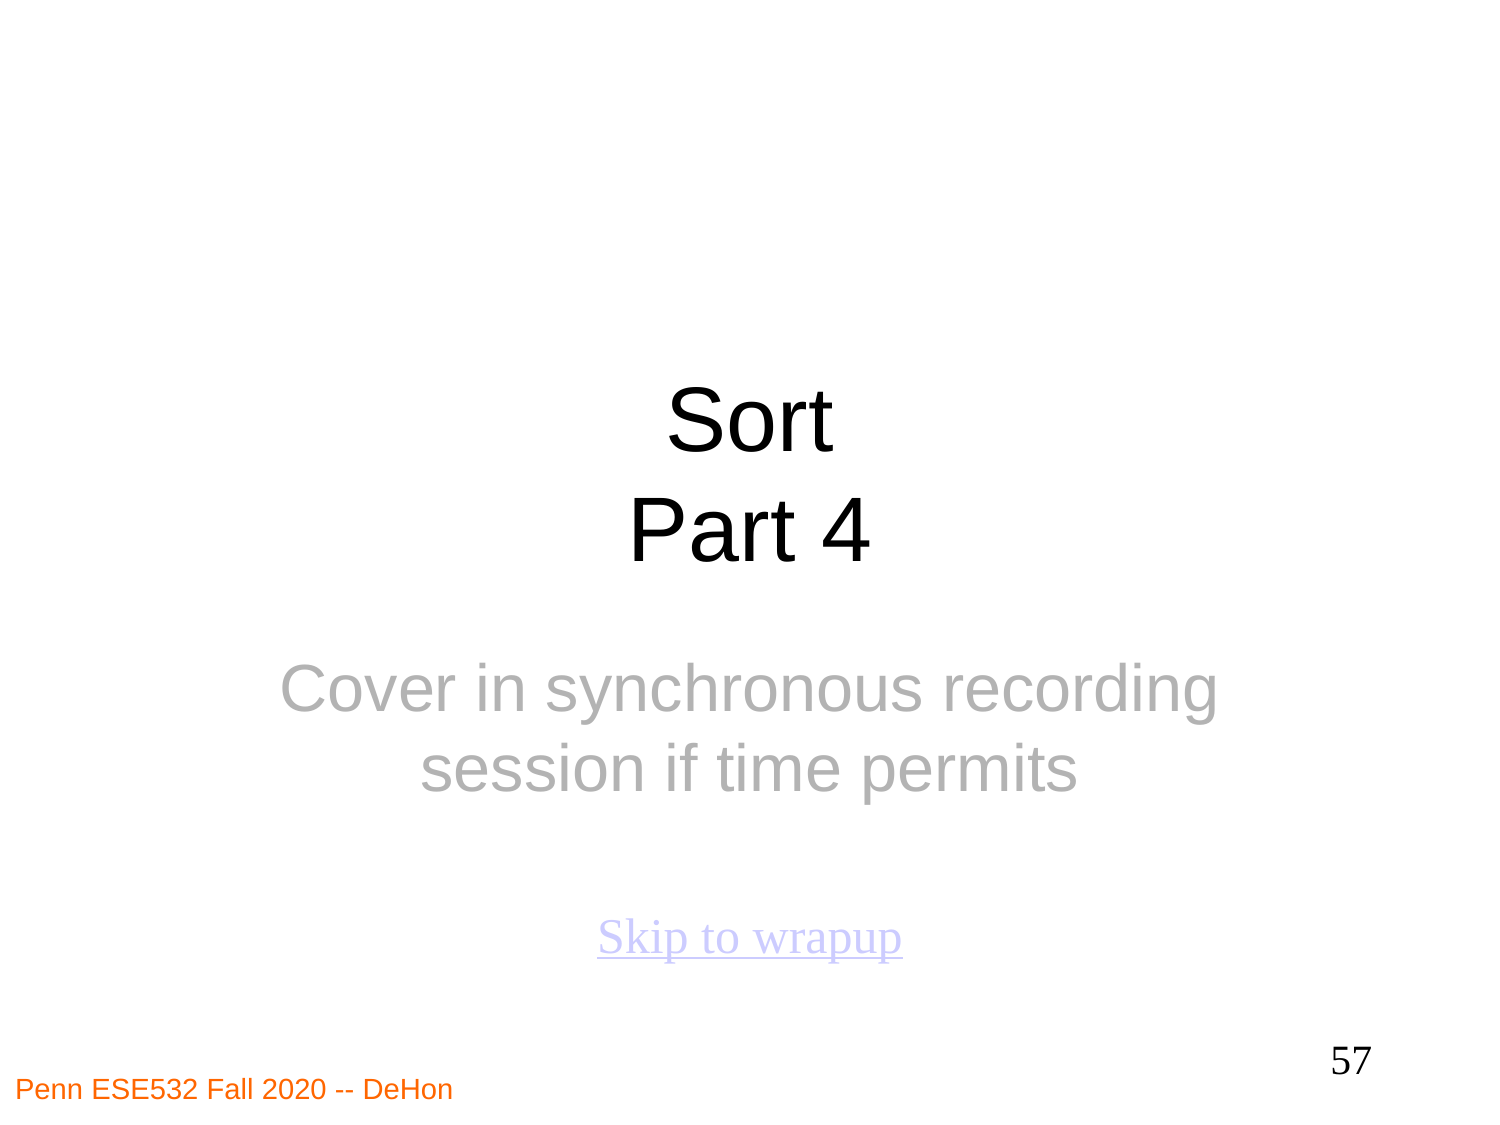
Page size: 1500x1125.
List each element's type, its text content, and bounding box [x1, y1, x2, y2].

slide_number Penn ESE532 Fall 2020 -- DeHon [0, 1062, 688, 1125]
text_box Skip to wrapup [582, 896, 918, 971]
slide_number 57 [1074, 1024, 1388, 1101]
title Sort Part 4 [112, 349, 1388, 591]
subtitle Cover in synchronous recording session if time permits [224, 637, 1276, 926]
